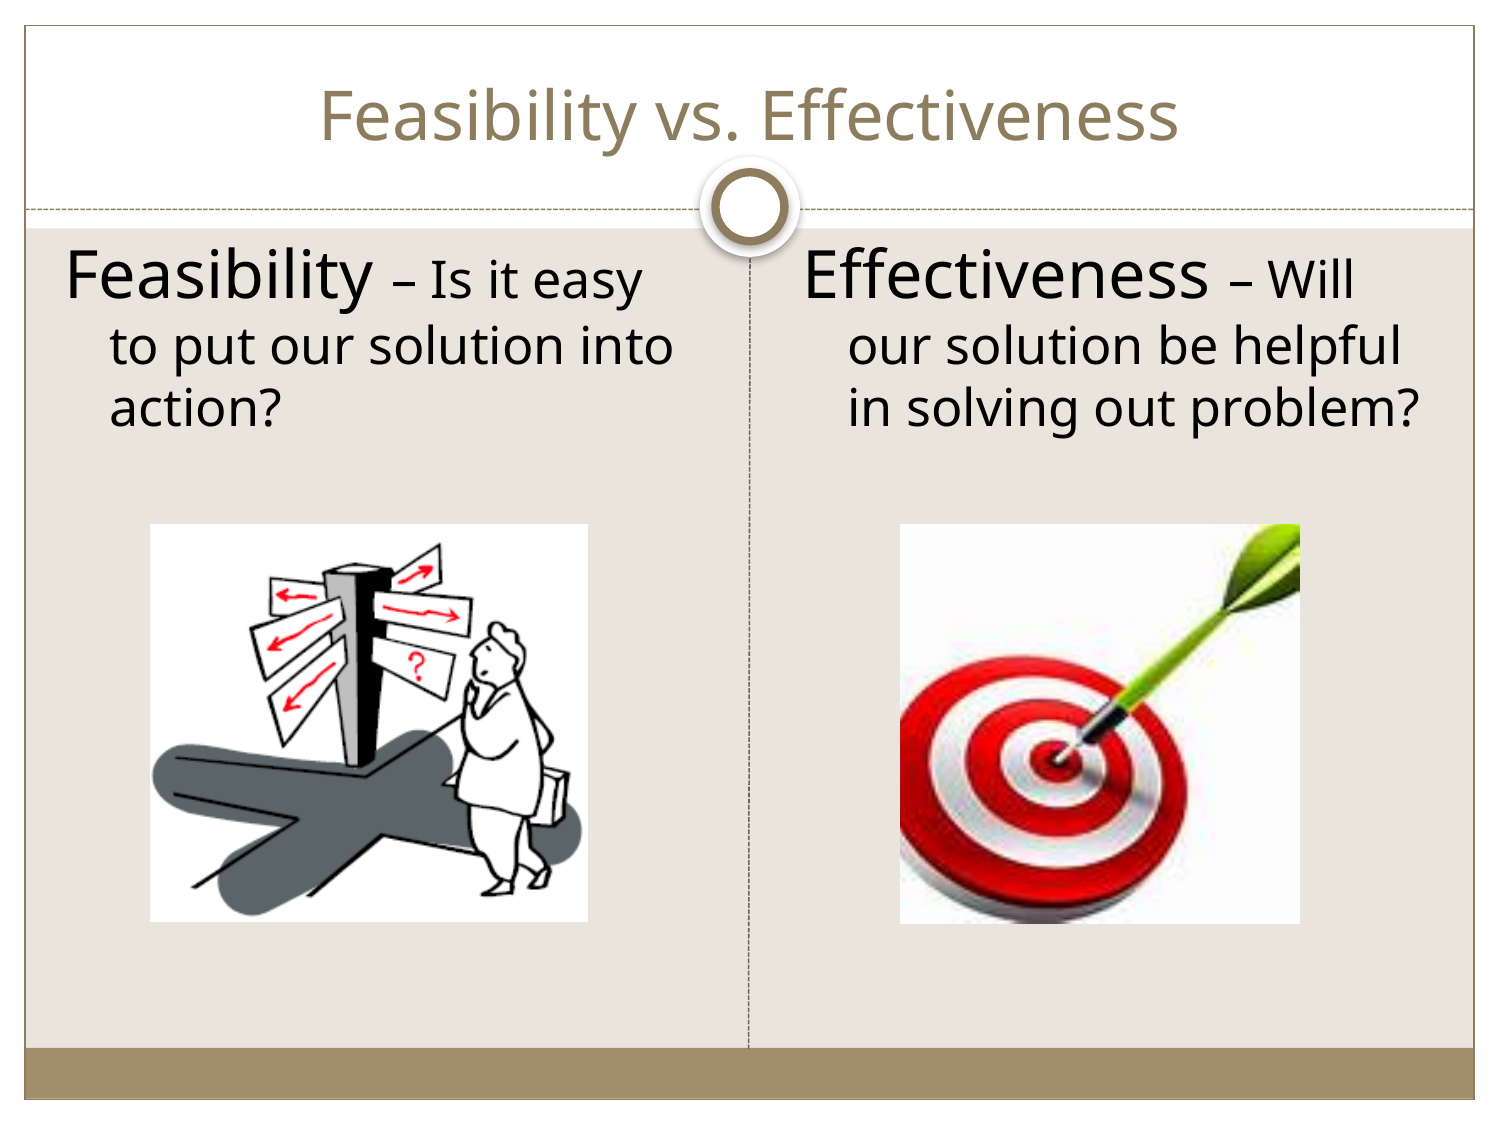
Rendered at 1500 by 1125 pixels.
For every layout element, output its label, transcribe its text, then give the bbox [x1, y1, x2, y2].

title Feasibility vs. Effectiveness [49, 37, 1450, 162]
list Feasibility – Is it easy to put our solution into action? [49, 224, 712, 513]
picture [899, 524, 1301, 924]
list Effectiveness – Will our solution be helpful in solving out problem? [787, 224, 1450, 513]
picture [149, 524, 588, 923]
